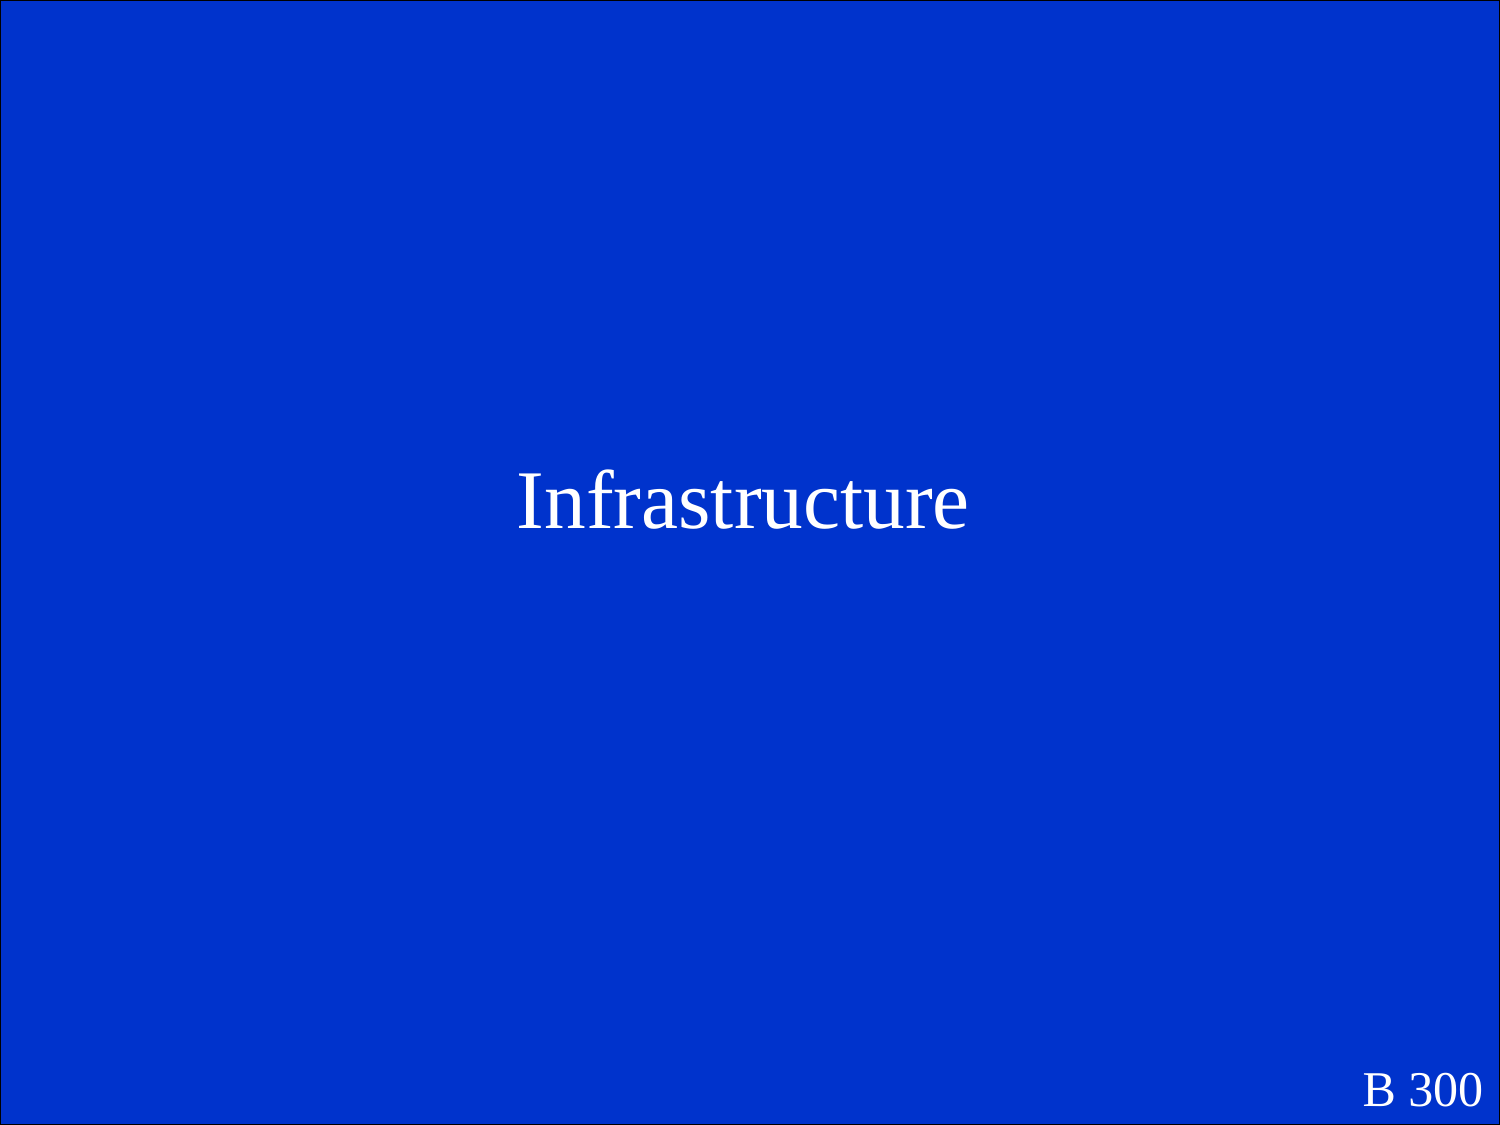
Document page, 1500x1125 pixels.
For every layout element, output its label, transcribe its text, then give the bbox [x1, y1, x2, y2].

text_box [0, 0, 1500, 1125]
text_box B 300 [1347, 1049, 1499, 1125]
text_box Infrastructure [224, 437, 1263, 553]
